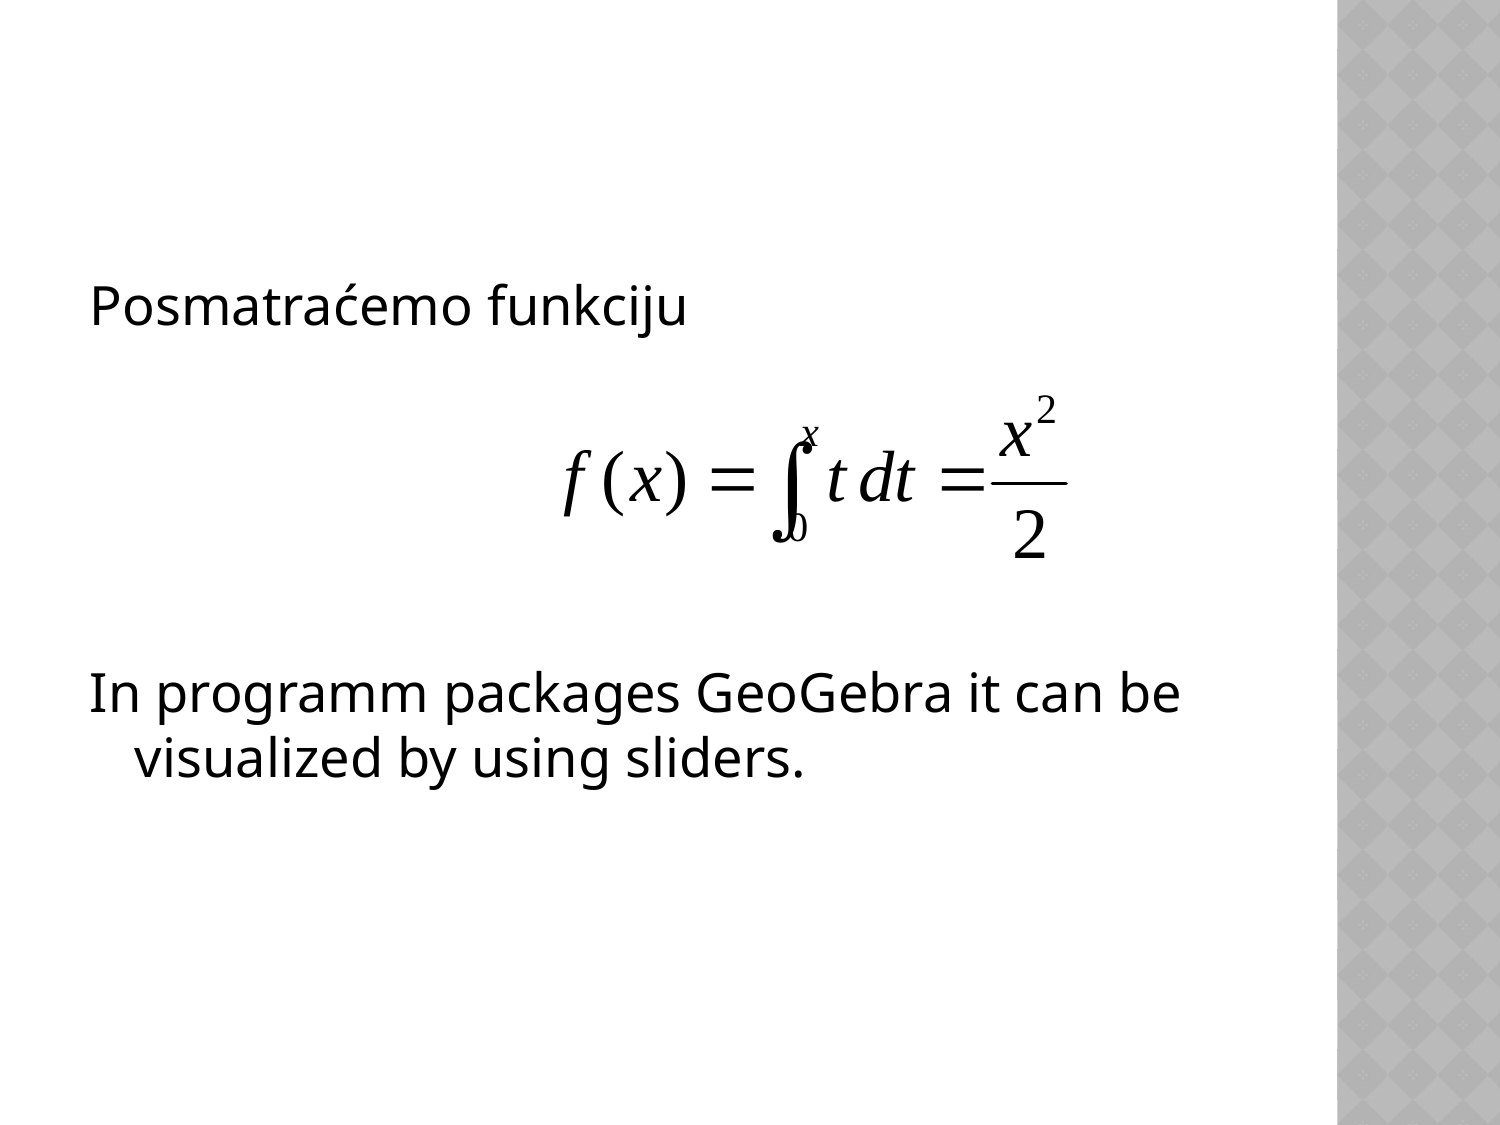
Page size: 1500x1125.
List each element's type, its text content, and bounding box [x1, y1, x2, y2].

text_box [538, 374, 1084, 575]
list Posmatraćemo funkciju In programm packages GeoGebra it can be visualized by using sliders. [75, 264, 1263, 1059]
